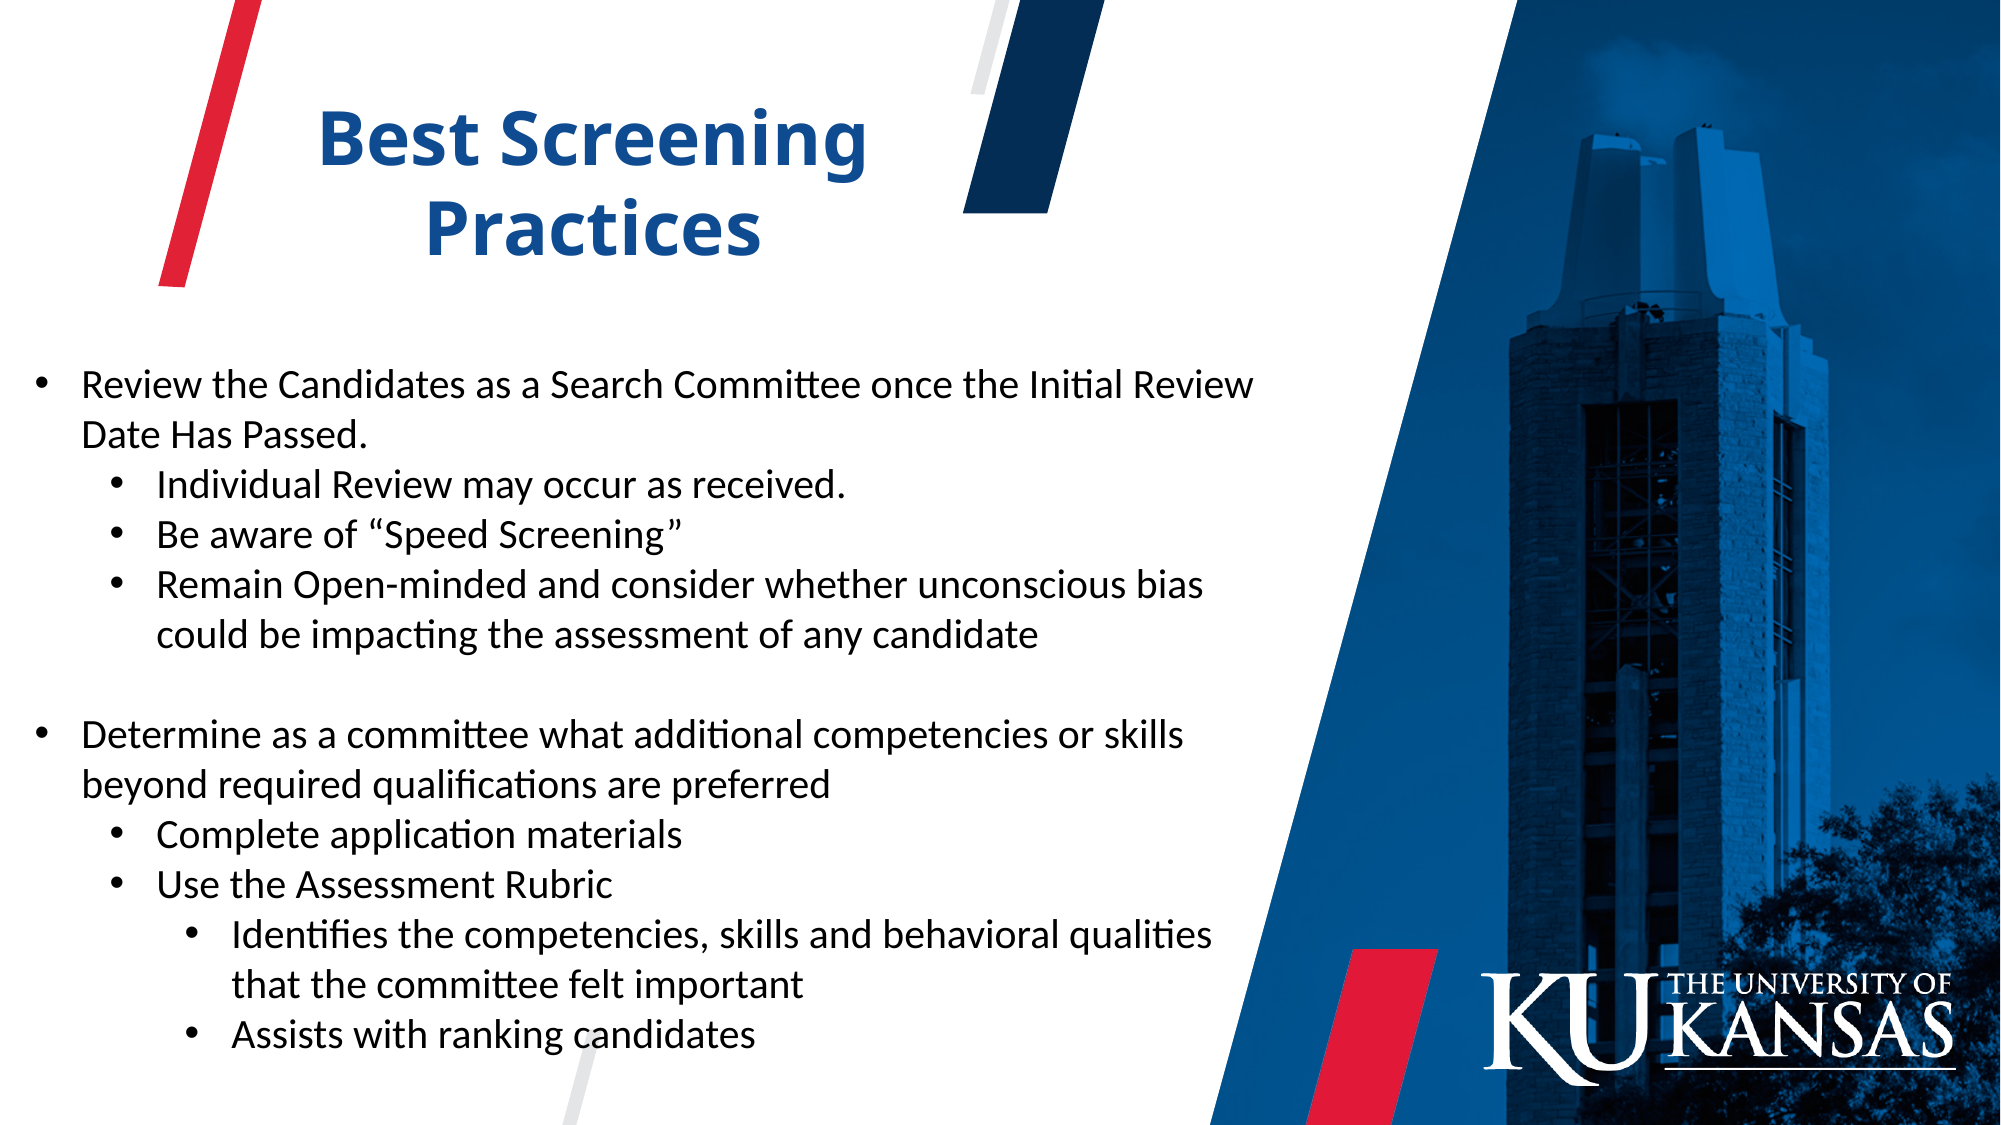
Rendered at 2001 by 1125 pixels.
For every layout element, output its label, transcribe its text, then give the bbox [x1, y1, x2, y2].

text_box Best Screening Practices [230, 83, 956, 278]
text_box Review the Candidates as a Search Committee once the Initial Review Date Has Passed. Individual Review may occur as received. Be aware of “Speed Screening” Remain Open-minded and consider whether unconscious bias could be impacting the assessment of any candidate Determine as a committee what additional competencies or skills beyond required qualifications are preferred Complete application materials Use the Assessment Rubric Identifies the competencies, skills and behavioral qualities that the committee felt important Assists with ranking candidates [19, 349, 1296, 1125]
picture [1296, 0, 2001, 1125]
